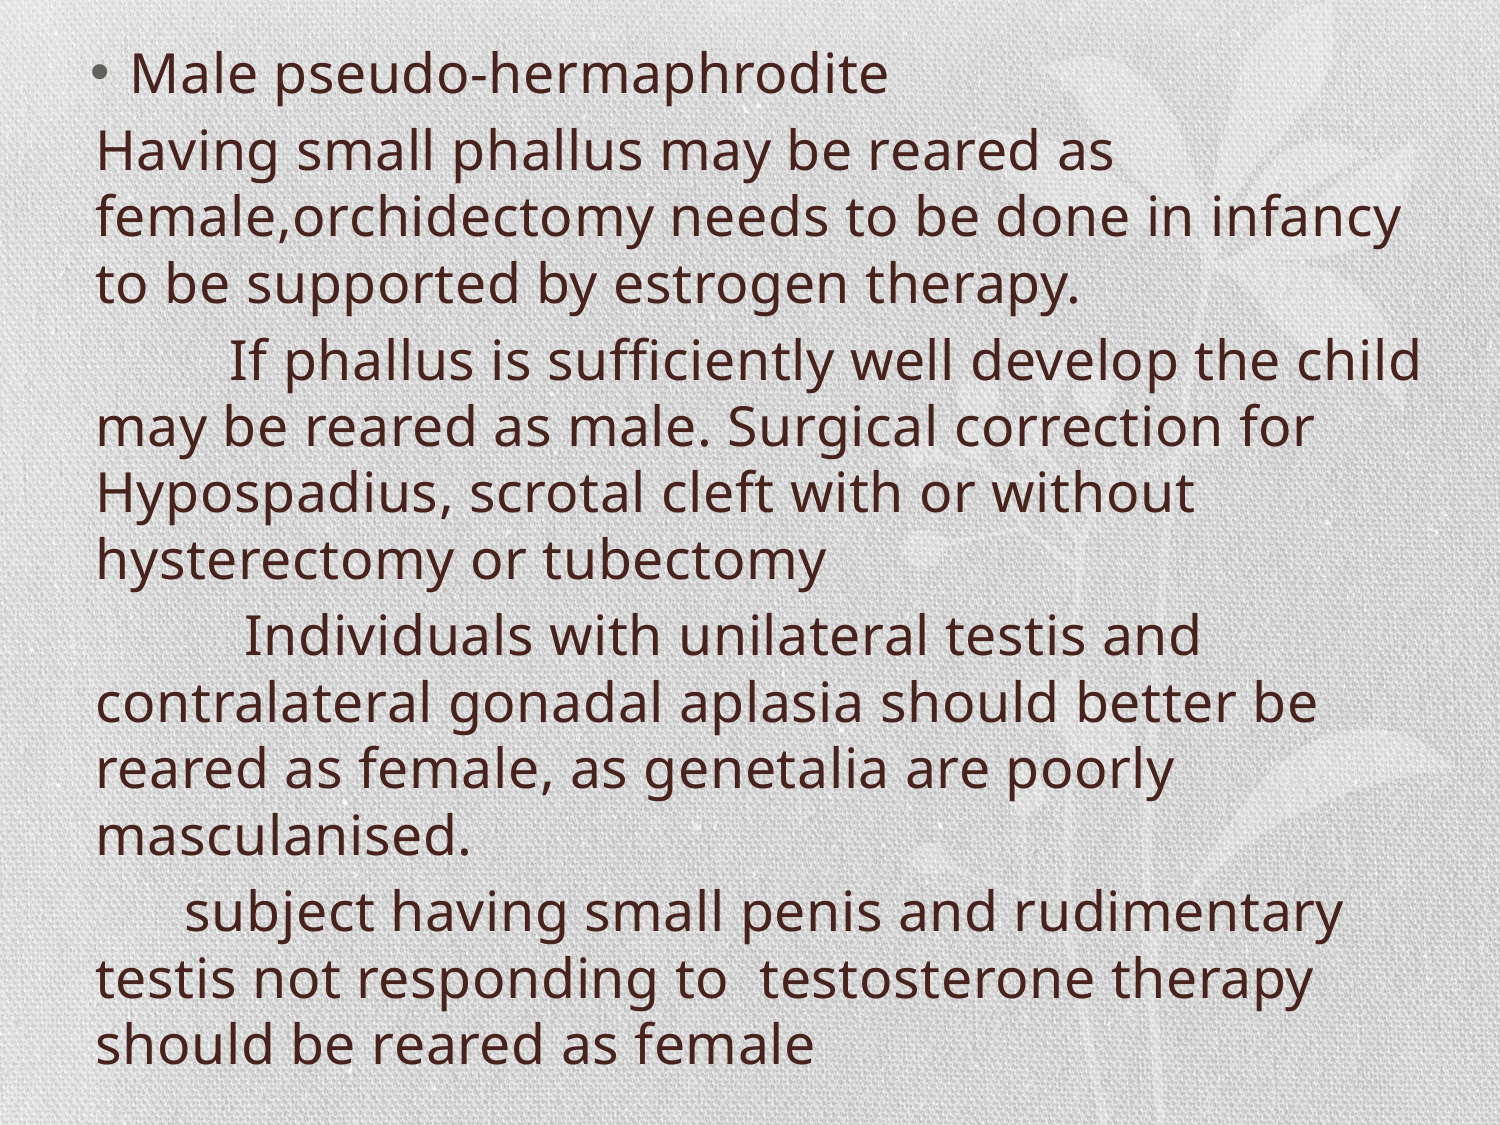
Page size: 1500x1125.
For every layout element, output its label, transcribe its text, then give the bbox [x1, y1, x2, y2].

list Male pseudo-hermaphrodite Having small phallus may be reared as female,orchidectomy needs to be done in infancy to be supported by estrogen therapy. If phallus is sufficiently well develop the child may be reared as male. Surgical correction for Hypospadius, scrotal cleft with or without hysterectomy or tubectomy Individuals with unilateral testis and contralateral gonadal aplasia should better be reared as female, as genetalia are poorly masculanised. subject having small penis and rudimentary testis not responding to testosterone therapy should be reared as female [75, 30, 1447, 1094]
